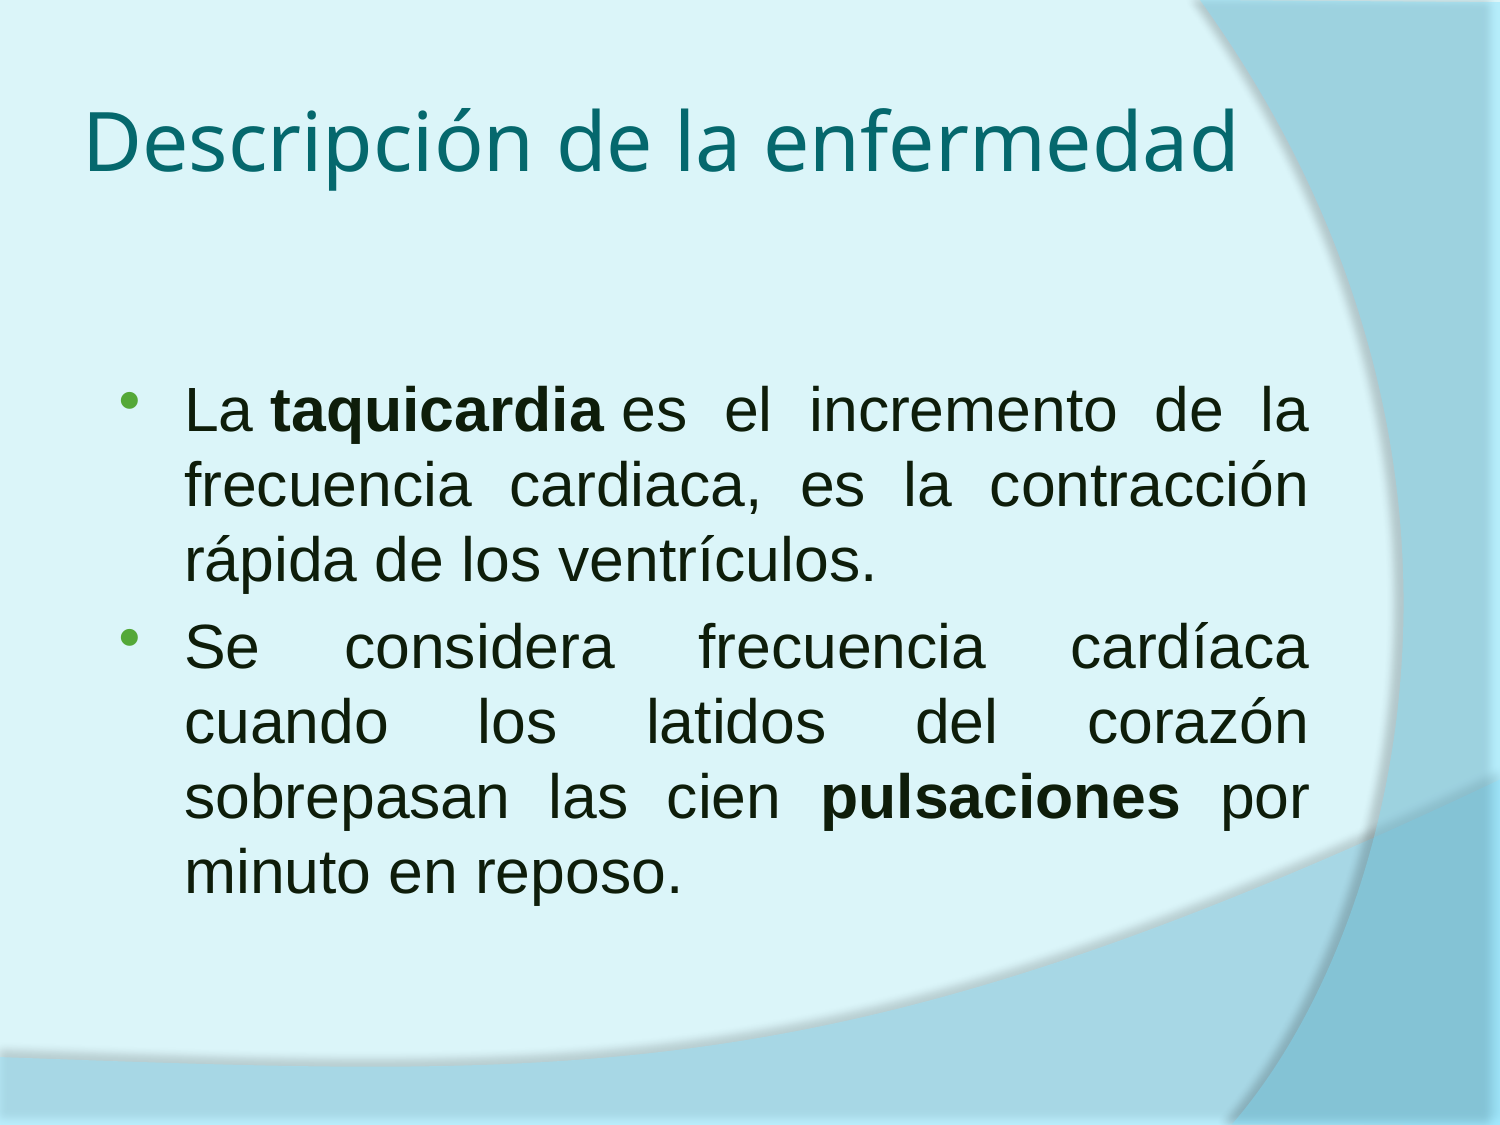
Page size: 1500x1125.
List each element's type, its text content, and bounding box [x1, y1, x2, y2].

list La taquicardia es el incremento de la frecuencia cardiaca, es la contracción rápida de los ventrículos. Se considera frecuencia cardíaca cuando los latidos del corazón sobrepasan las cien pulsaciones por minuto en reposo. [100, 361, 1326, 1105]
title Descripción de la enfermedad [75, 45, 1300, 233]
